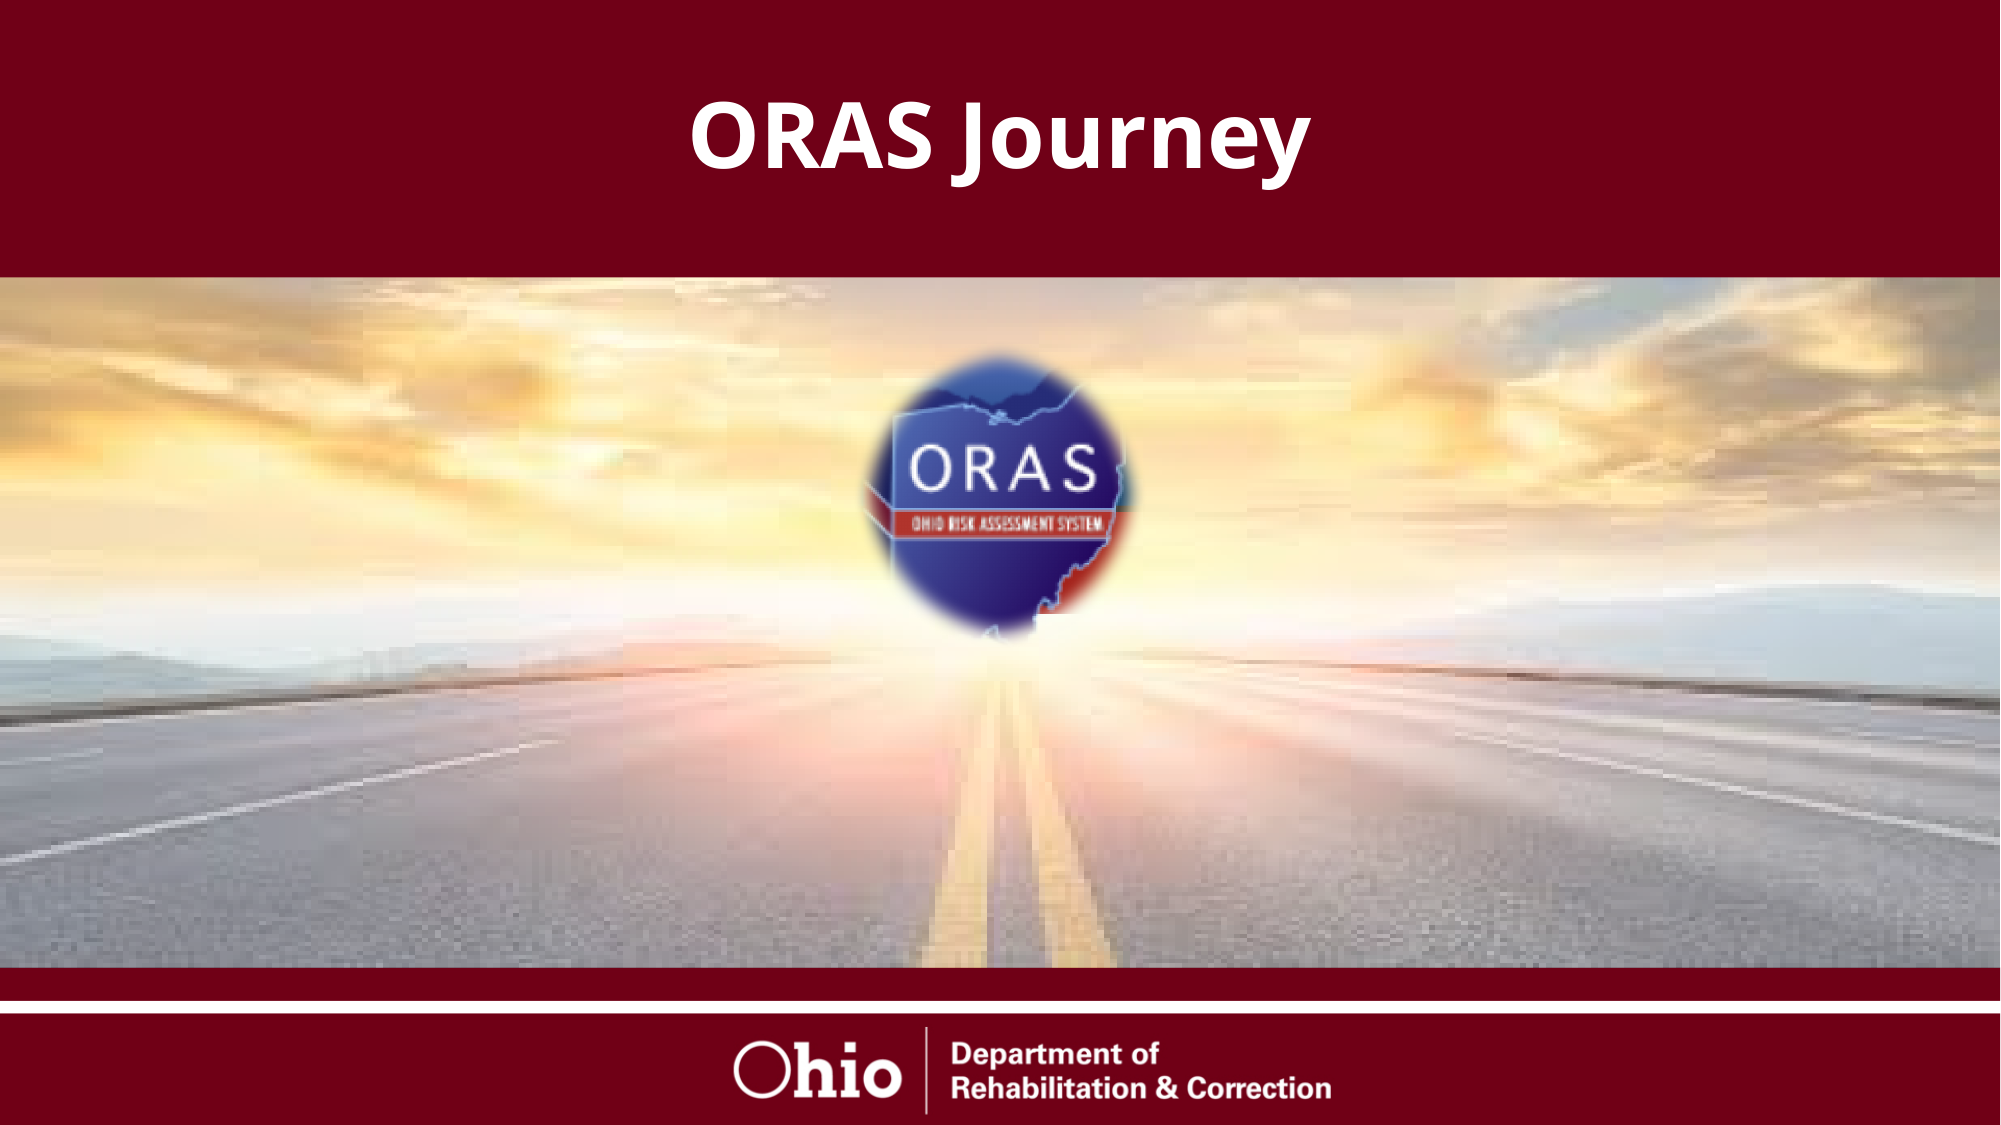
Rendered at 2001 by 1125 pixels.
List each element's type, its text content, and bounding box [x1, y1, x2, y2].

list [851, 339, 1149, 651]
title ORAS Journey [0, 0, 2000, 277]
picture [0, 0, 2001, 1125]
